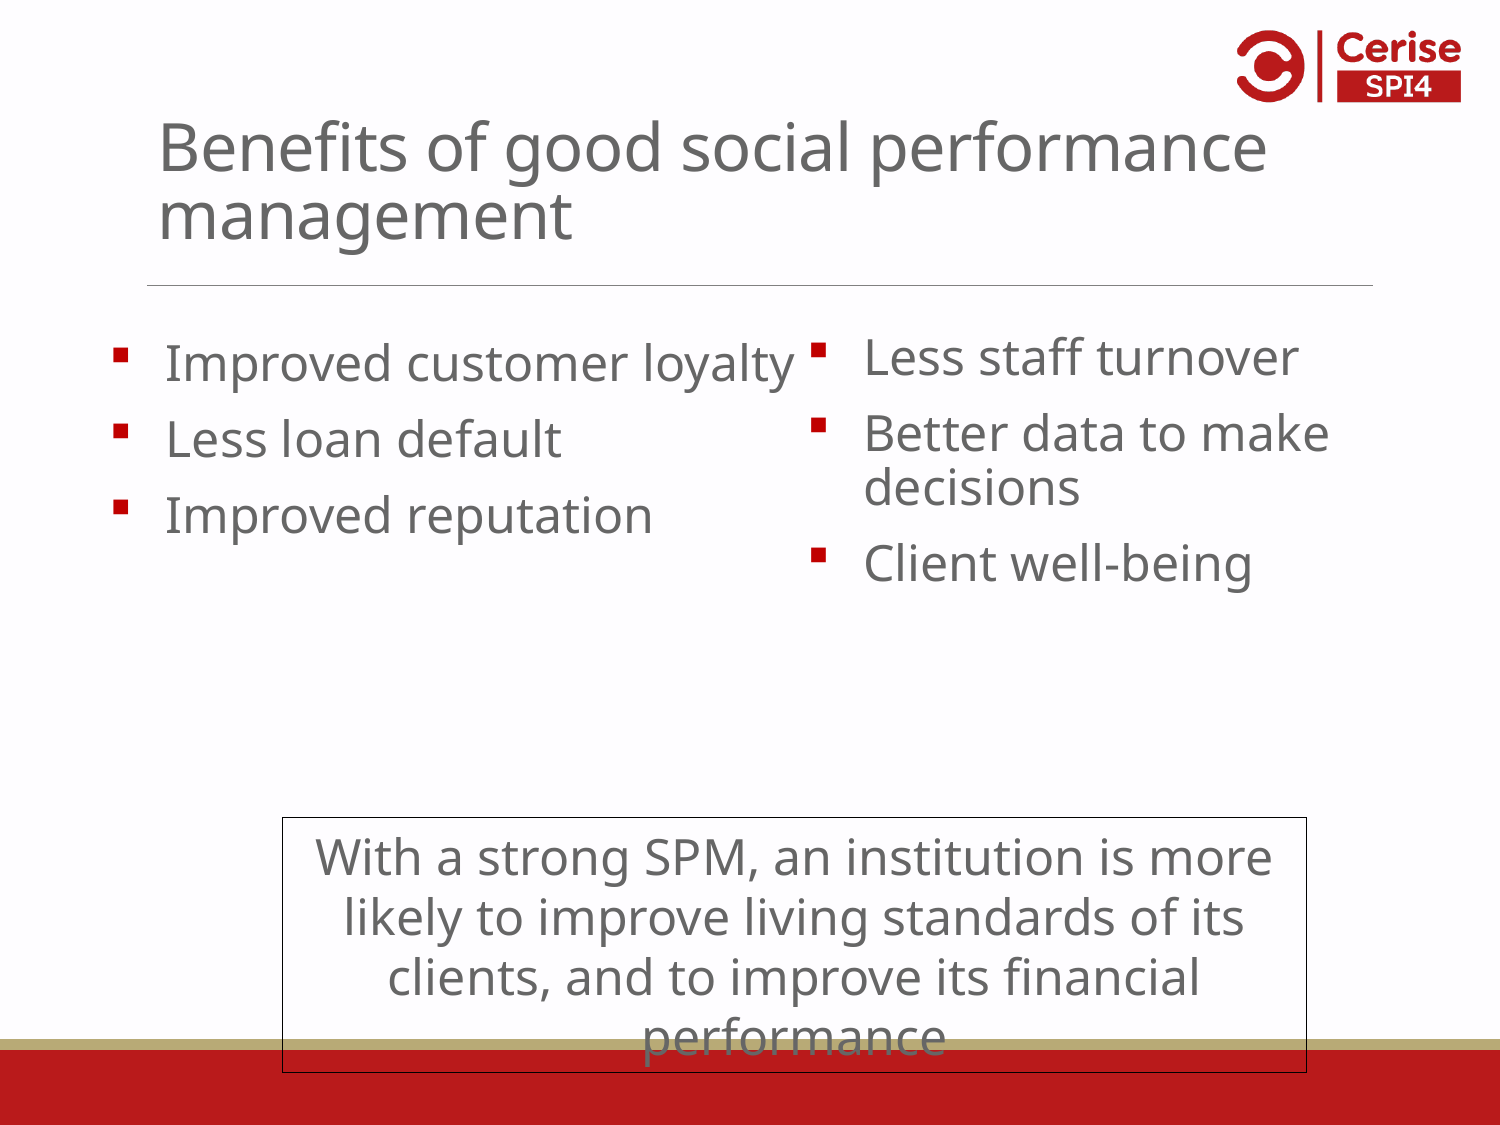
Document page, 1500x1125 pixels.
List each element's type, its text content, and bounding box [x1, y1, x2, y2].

title Benefits of good social performance management [142, 82, 1448, 261]
text_box Less staff turnover Better data to make decisions Client well-being [807, 326, 1500, 772]
text_box With a strong SPM, an institution is more likely to improve living standards of its clients, and to improve its financial performance [282, 817, 1307, 1073]
list Improved customer loyalty Less loan default Improved reputation [109, 330, 1028, 776]
picture [1218, 14, 1479, 117]
